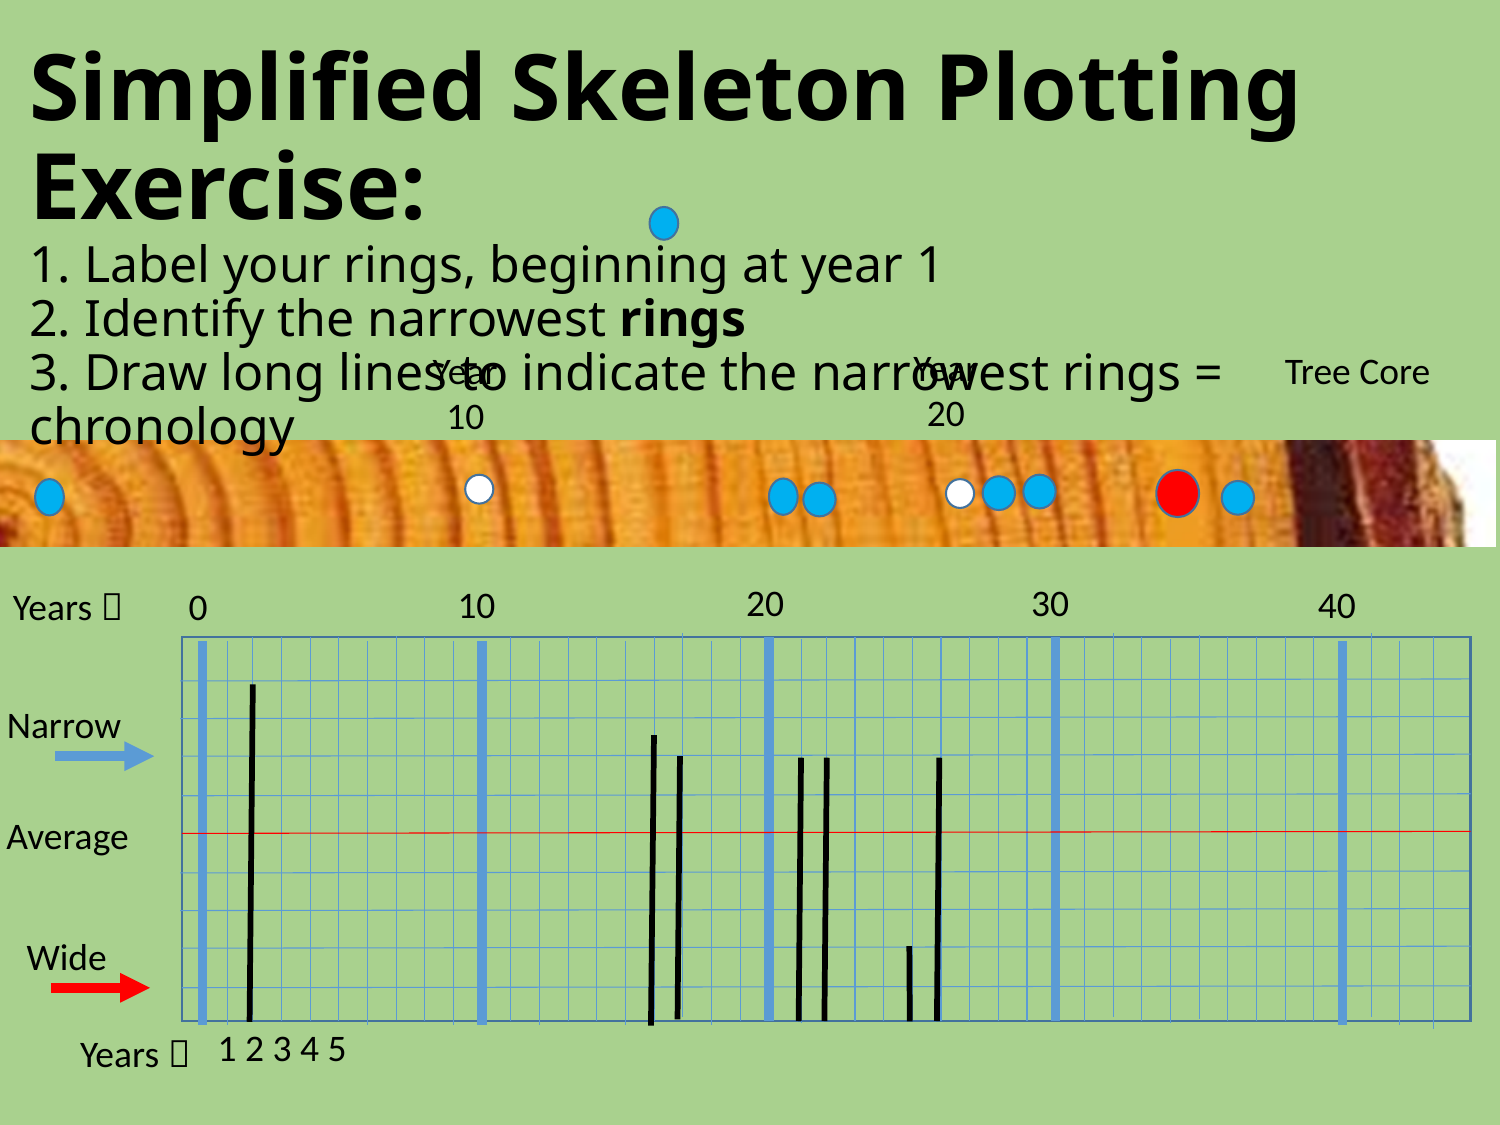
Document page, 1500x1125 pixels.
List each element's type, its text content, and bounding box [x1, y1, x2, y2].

text_box Narrow [0, 693, 151, 754]
text_box Years  [0, 576, 155, 681]
text_box Wide [0, 925, 153, 986]
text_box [0, 440, 1496, 547]
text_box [936, 757, 940, 1021]
text_box [648, 205, 680, 241]
text_box Year 10 [414, 340, 517, 440]
text_box Average [0, 804, 154, 865]
text_box 1 2 3 4 5 [222, 1030, 486, 1077]
text_box Years  [57, 1022, 222, 1125]
text_box Simplified Skeleton Plotting Exercise: 1. Label your rings, beginning at year 1 2. Identify the narrowest rings 3. Draw long lines to indicate the narrowest rings = chronology [14, 34, 1469, 252]
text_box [798, 757, 802, 1021]
text_box Year 20 [894, 336, 997, 440]
text_box Tree Core [1270, 339, 1480, 400]
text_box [173, 572, 1471, 1030]
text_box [650, 735, 654, 1026]
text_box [249, 684, 253, 1022]
